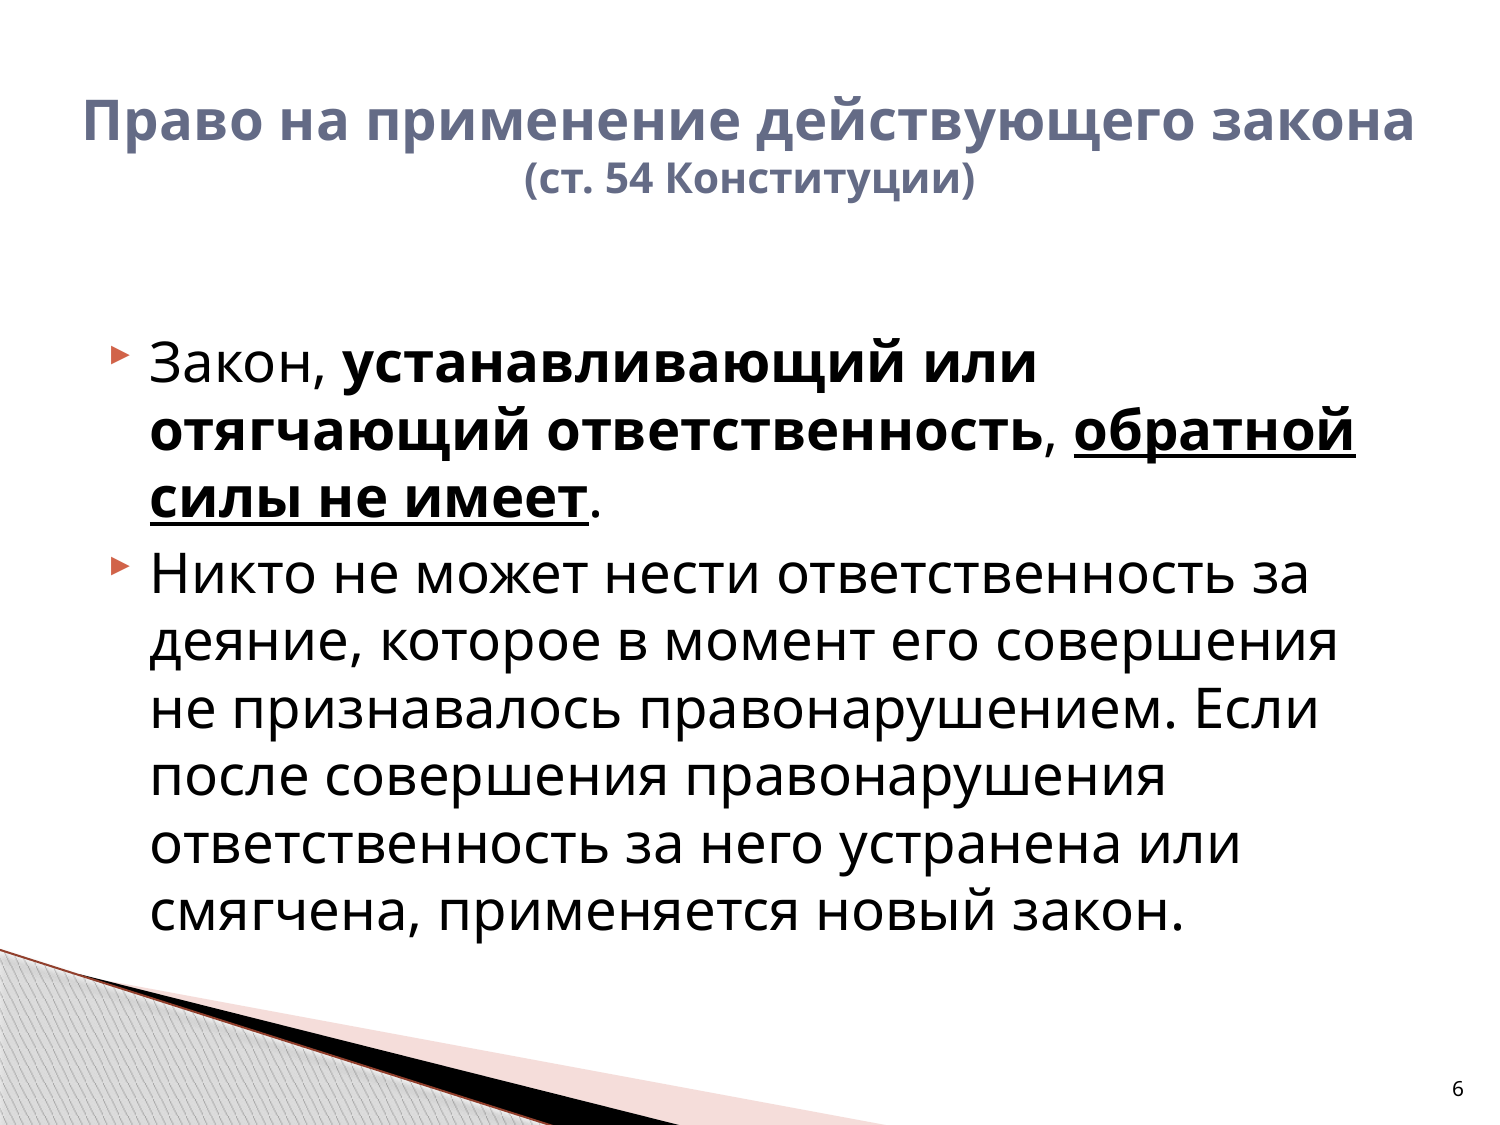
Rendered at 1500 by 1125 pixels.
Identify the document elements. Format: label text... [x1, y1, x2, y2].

title Право на применение действующего закона (ст. 54 Конституции) [0, 54, 1500, 232]
slide_number 6 [1418, 1051, 1479, 1112]
list Закон, устанавливающий или отягчающий ответственность, обратной силы не имеет. Никто не может нести ответственность за деяние, которое в момент его совершения не признавалось правонарушением. Если после совершения правонарушения ответственность за него устранена или смягчена, применяется новый закон. [74, 242, 1426, 986]
